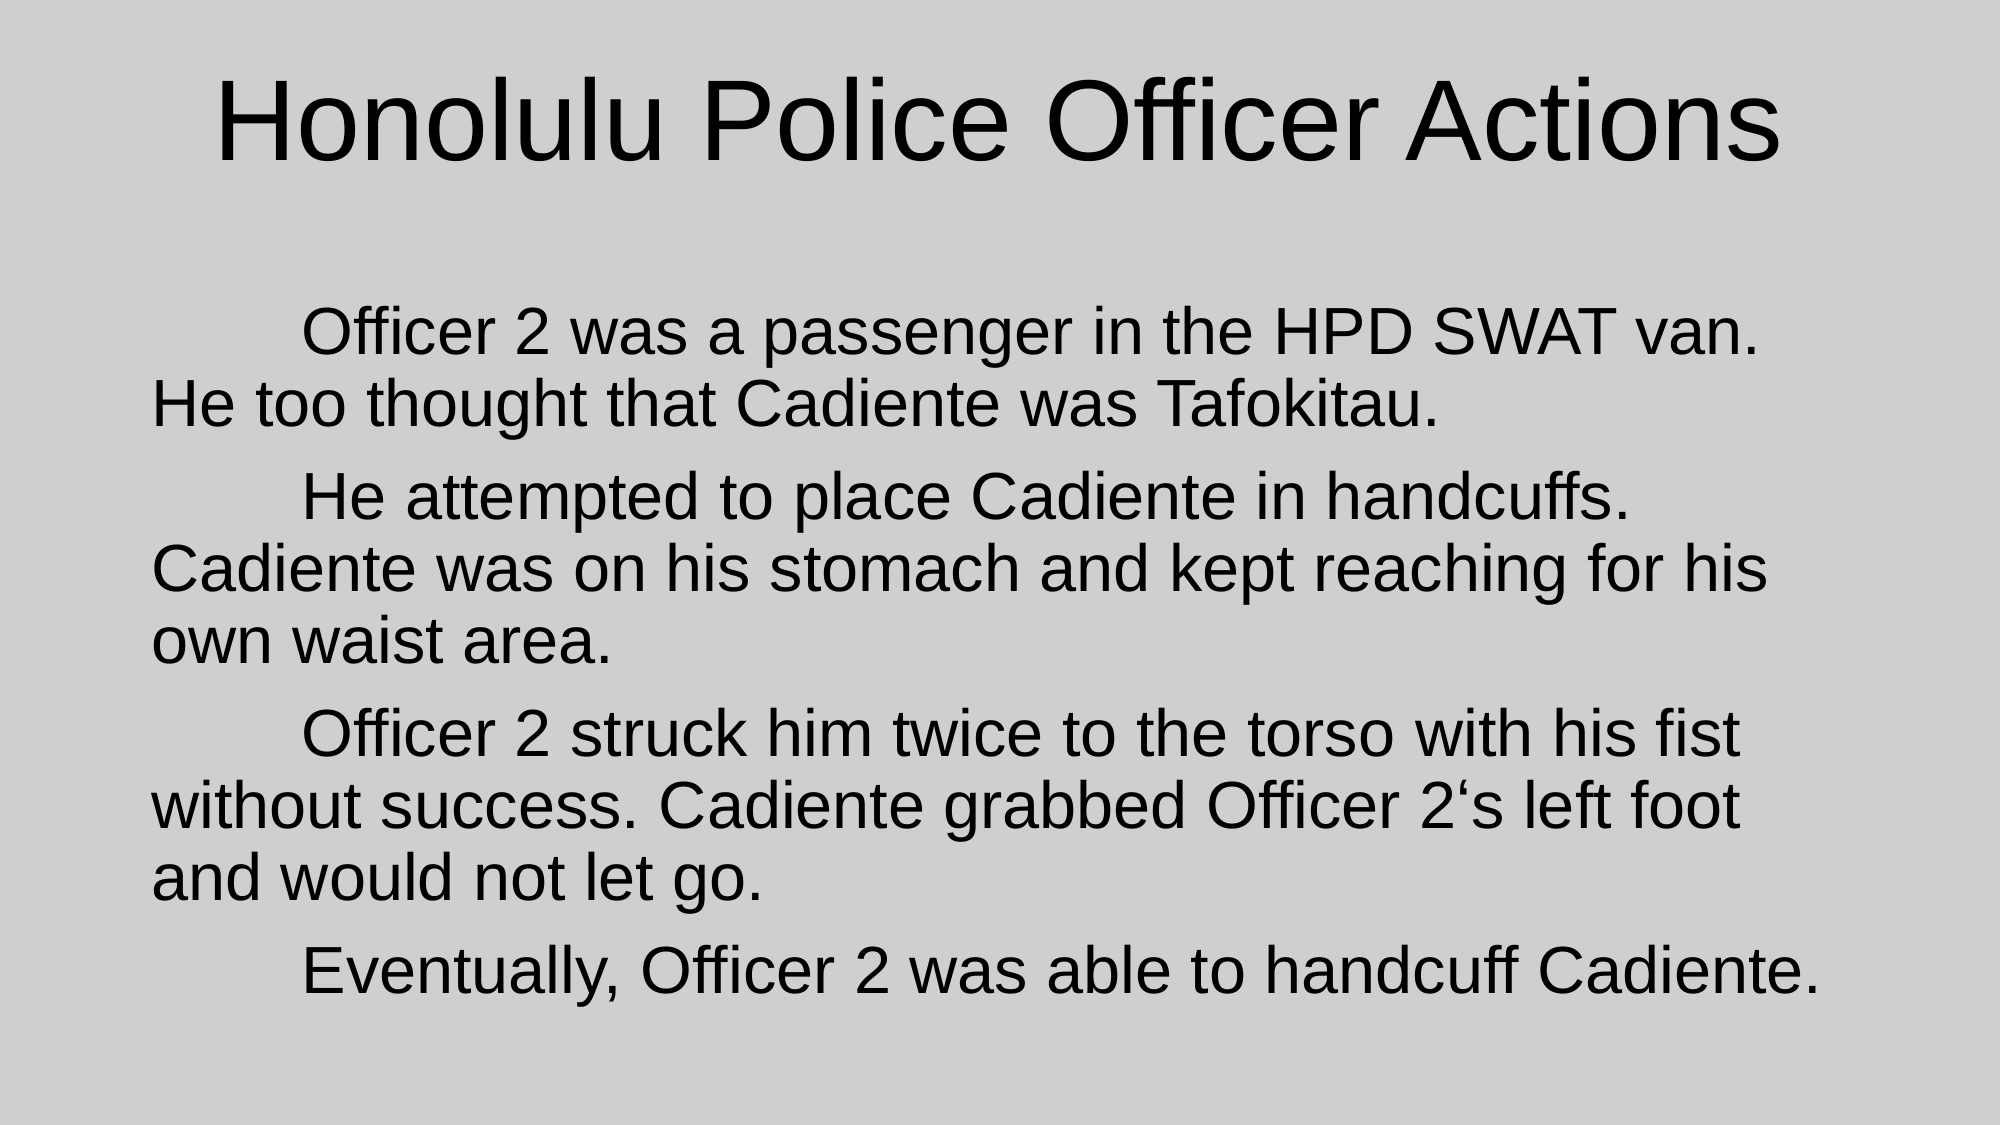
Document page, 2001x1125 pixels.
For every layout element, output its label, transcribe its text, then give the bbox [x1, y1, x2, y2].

list Officer 2 was a passenger in the HPD SWAT van. He too thought that Cadiente was Tafokitau. He attempted to place Cadiente in handcuffs. Cadiente was on his stomach and kept reaching for his own waist area. Officer 2 struck him twice to the torso with his fist without success. Cadiente grabbed Officer 2ʻs left foot and would not let go. Eventually, Officer 2 was able to handcuff Cadiente. [136, 289, 1862, 1125]
title Honolulu Police Officer Actions [136, 24, 1862, 194]
